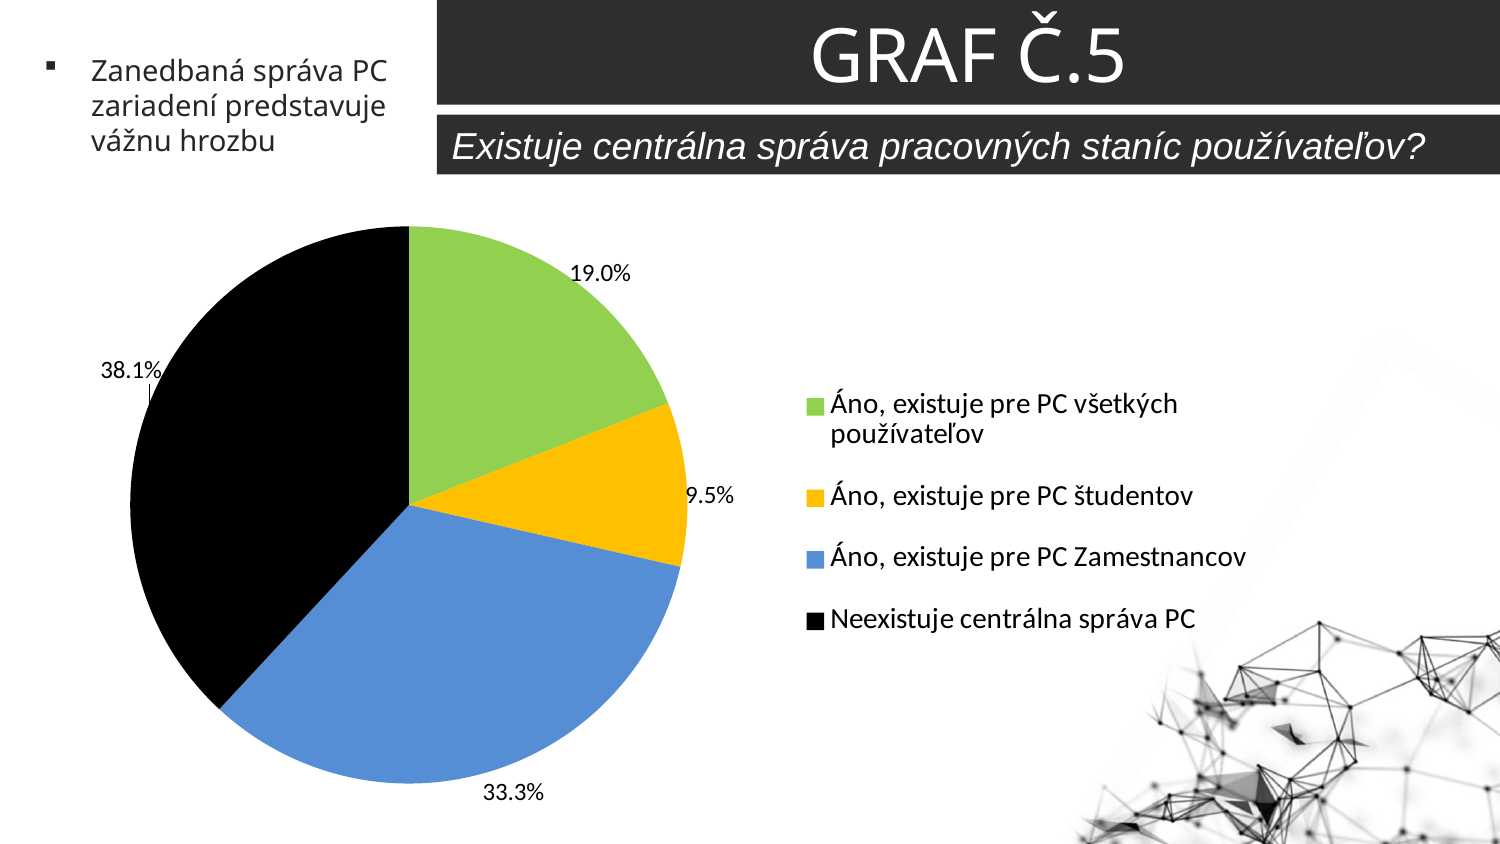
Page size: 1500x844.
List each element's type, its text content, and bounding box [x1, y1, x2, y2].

chart [17, 204, 1270, 824]
picture [1056, 317, 1500, 844]
text_box GRAF Č.5 [436, 0, 1500, 105]
text_box Existuje centrálna správa pracovných staníc používateľov? [436, 114, 1500, 175]
text_box Zanedbaná správa PC zariadení predstavuje vážnu hrozbu [29, 44, 437, 165]
